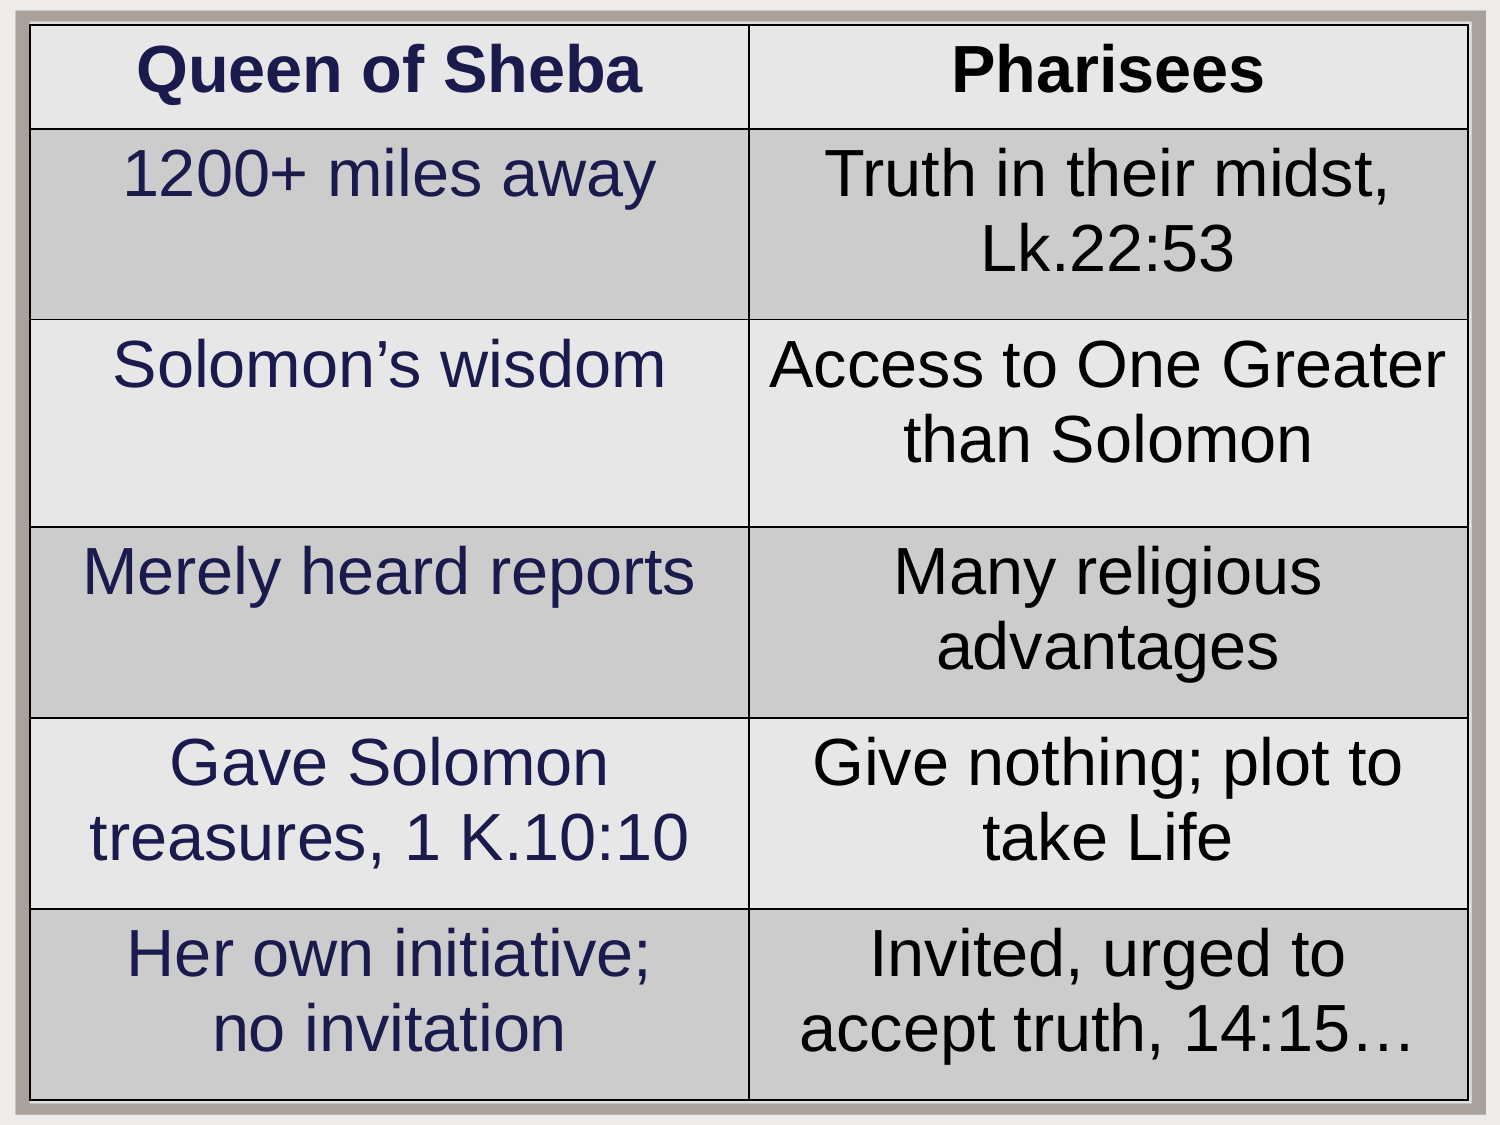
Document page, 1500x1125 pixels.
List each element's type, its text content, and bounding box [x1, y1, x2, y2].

table_header Pharisees [750, 26, 1467, 128]
table_cell Truth in their midst, Lk.22:53 [750, 130, 1467, 319]
table_cell Invited, urged to accept truth, 14:15… [750, 910, 1467, 1099]
table_cell Solomon’s wisdom [31, 320, 748, 526]
table_cell 1200+ miles away [31, 130, 748, 319]
table_cell Her own initiative; no invitation [31, 910, 748, 1099]
table_header Queen of Sheba [31, 26, 748, 128]
picture [0, 0, 1500, 1125]
table_cell Many religious advantages [750, 528, 1467, 717]
table_cell Give nothing; plot to take Life [750, 719, 1467, 908]
table_cell Merely heard reports [31, 528, 748, 717]
table_cell Access to One Greater than Solomon [750, 320, 1467, 526]
table_cell Gave Solomon treasures, 1 K.10:10 [31, 719, 748, 908]
